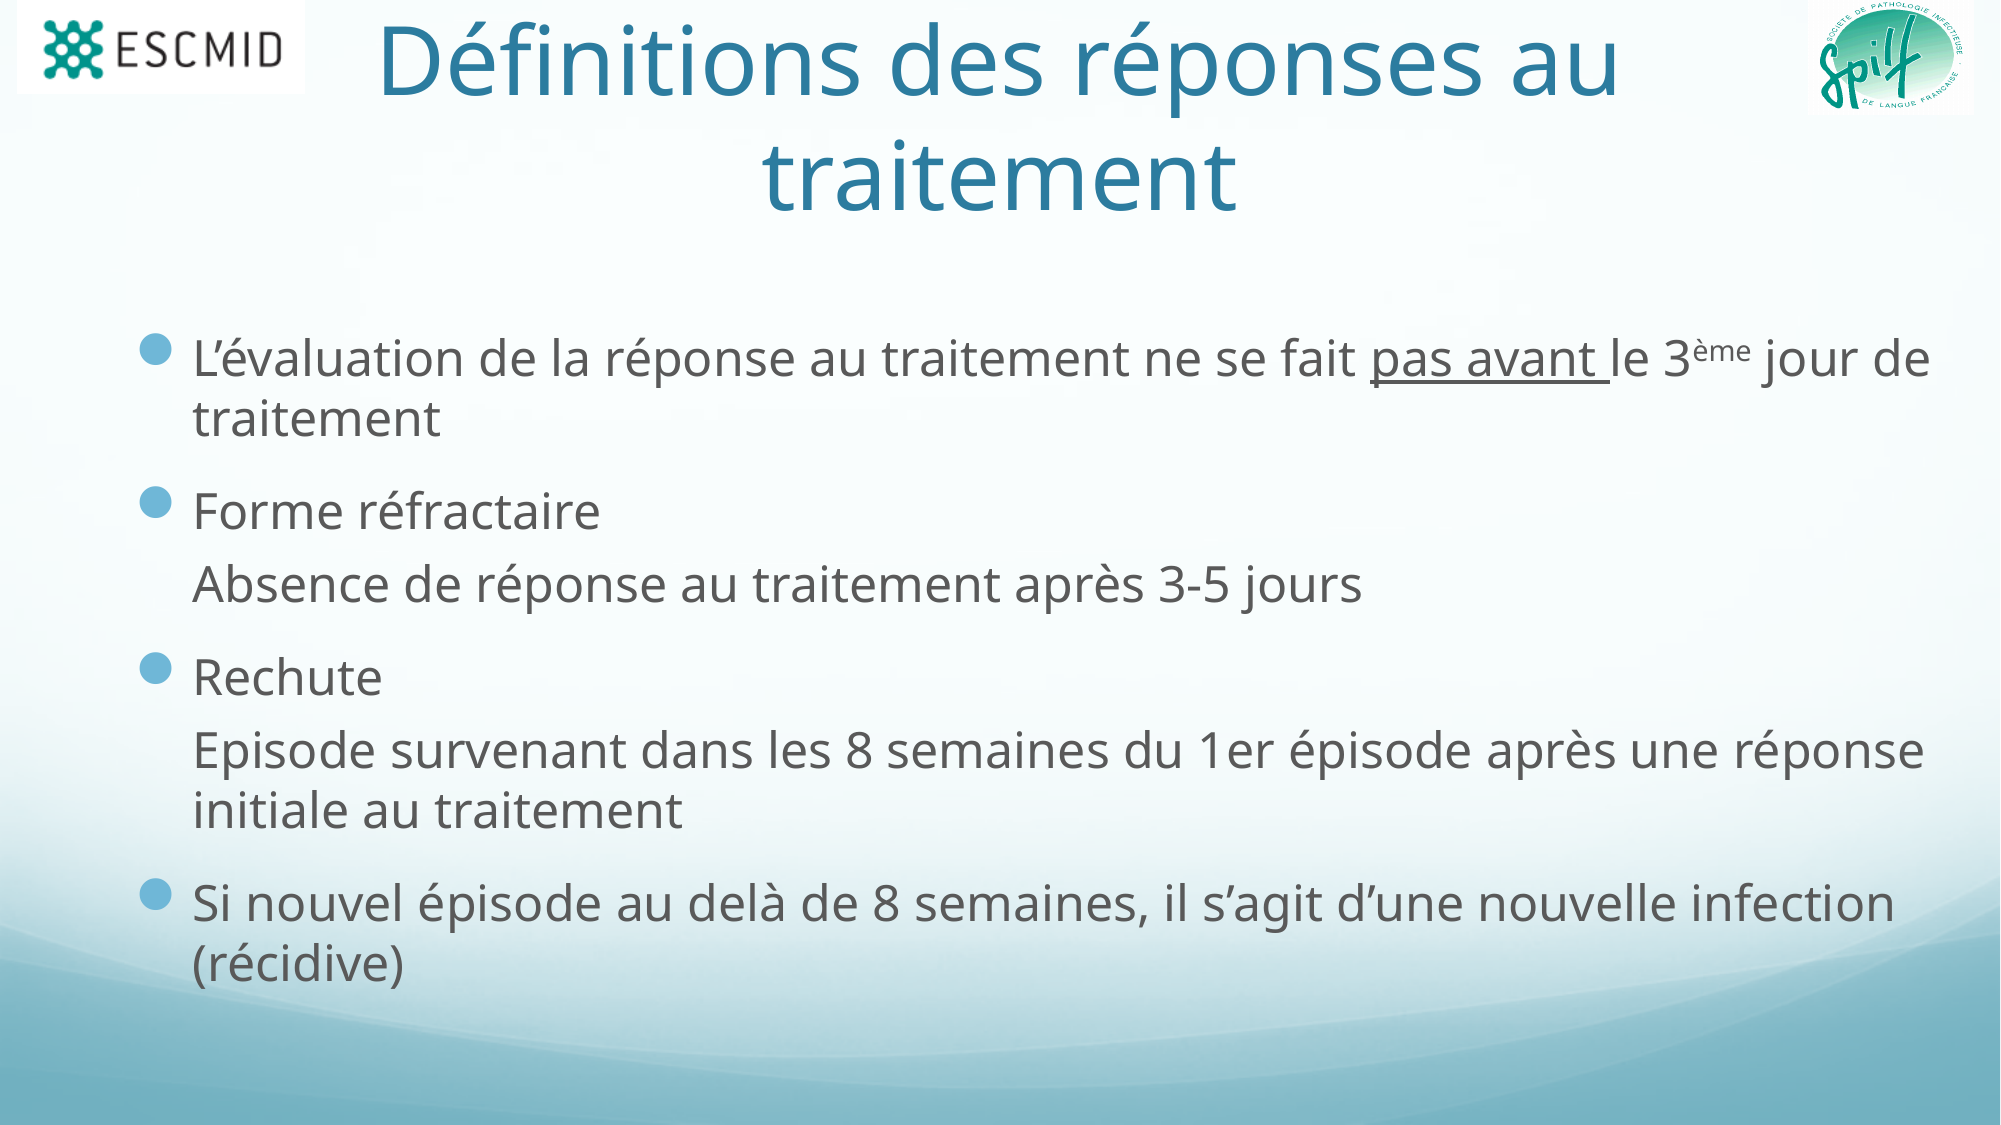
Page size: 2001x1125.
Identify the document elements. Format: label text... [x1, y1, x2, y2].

list L’évaluation de la réponse au traitement ne se fait pas avant le 3ème jour de traitement Forme réfractaire Absence de réponse au traitement après 3-5 jours Rechute Episode survenant dans les 8 semaines du 1er épisode après une réponse initiale au traitement Si nouvel épisode au delà de 8 semaines, il s’agit d’une nouvelle infection (récidive) [120, 318, 1951, 951]
picture [17, 0, 305, 94]
title Définitions des réponses au traitement [120, 17, 1880, 237]
picture [1808, 0, 1974, 115]
